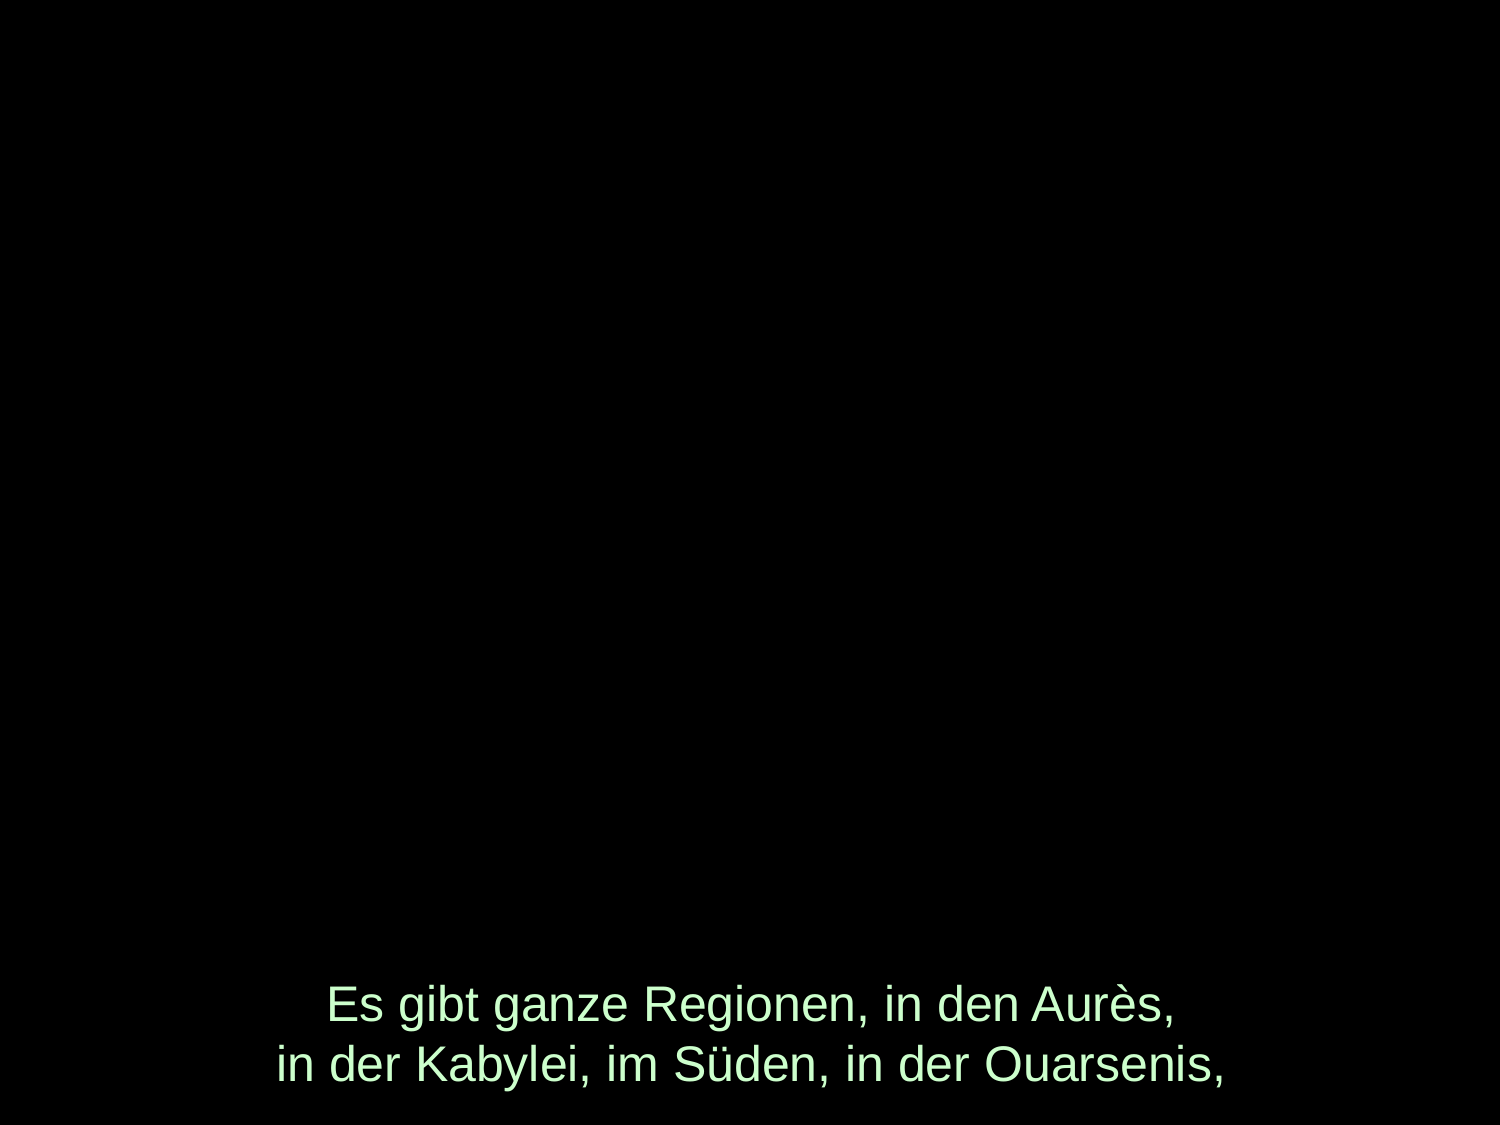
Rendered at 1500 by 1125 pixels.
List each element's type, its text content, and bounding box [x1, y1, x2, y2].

title Es gibt ganze Regionen, in den Aurès, in der Kabylei, im Süden, in der Ouarsenis, [76, 937, 1427, 1125]
